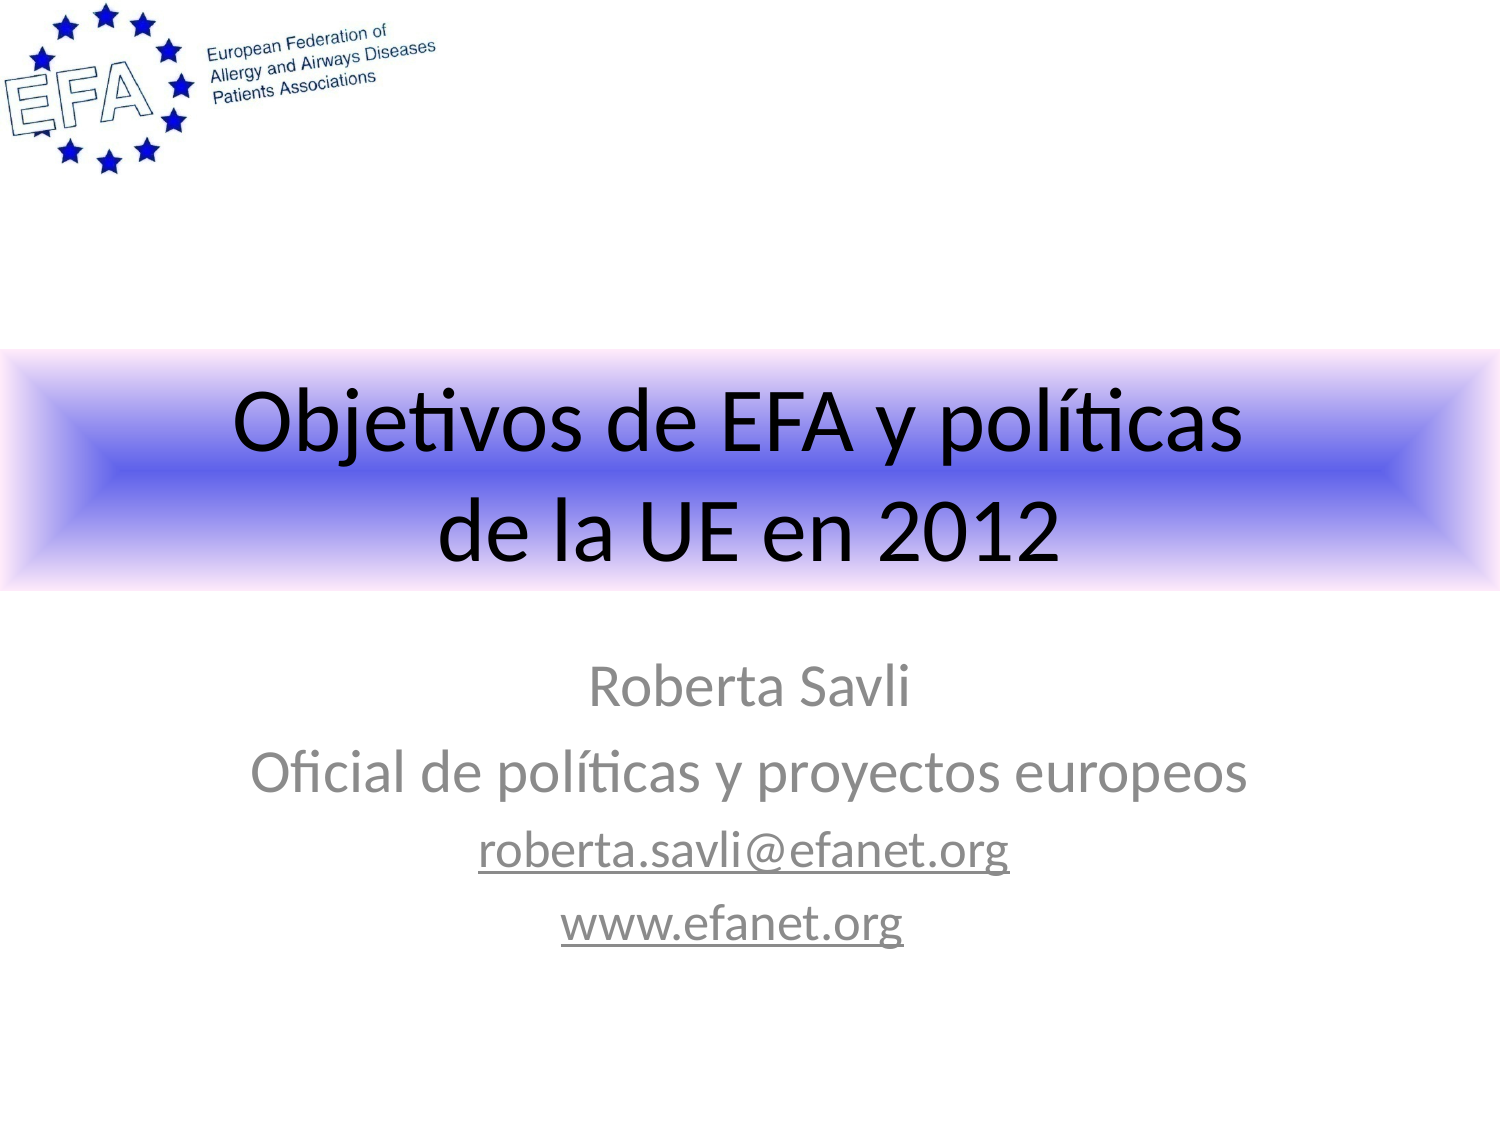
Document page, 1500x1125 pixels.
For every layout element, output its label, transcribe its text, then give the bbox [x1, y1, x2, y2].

title Objetivos de EFA y políticas de la UE en 2012 [0, 349, 1500, 591]
subtitle Roberta Savli Oficial de políticas y proyectos europeos roberta.savli@efanet.org www.efanet.org [224, 637, 1276, 963]
picture [0, 0, 440, 178]
